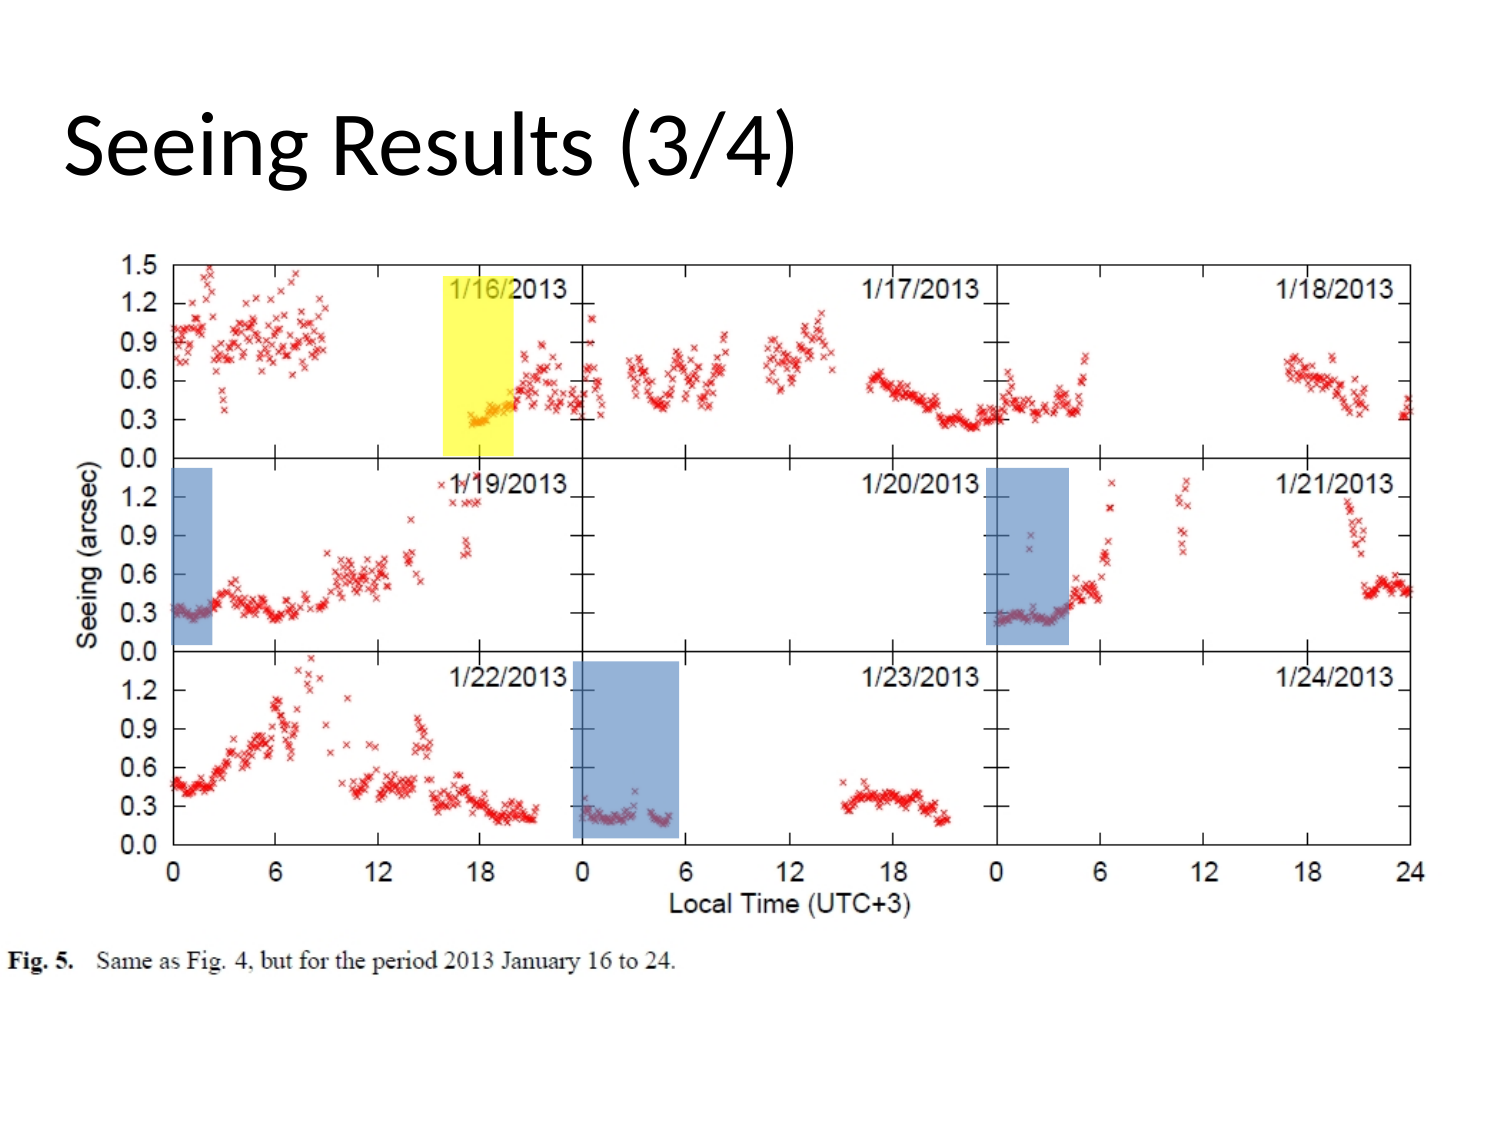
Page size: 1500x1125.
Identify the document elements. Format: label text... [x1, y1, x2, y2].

picture [0, 243, 1500, 979]
title Seeing Results (3/4) [48, 45, 1399, 233]
